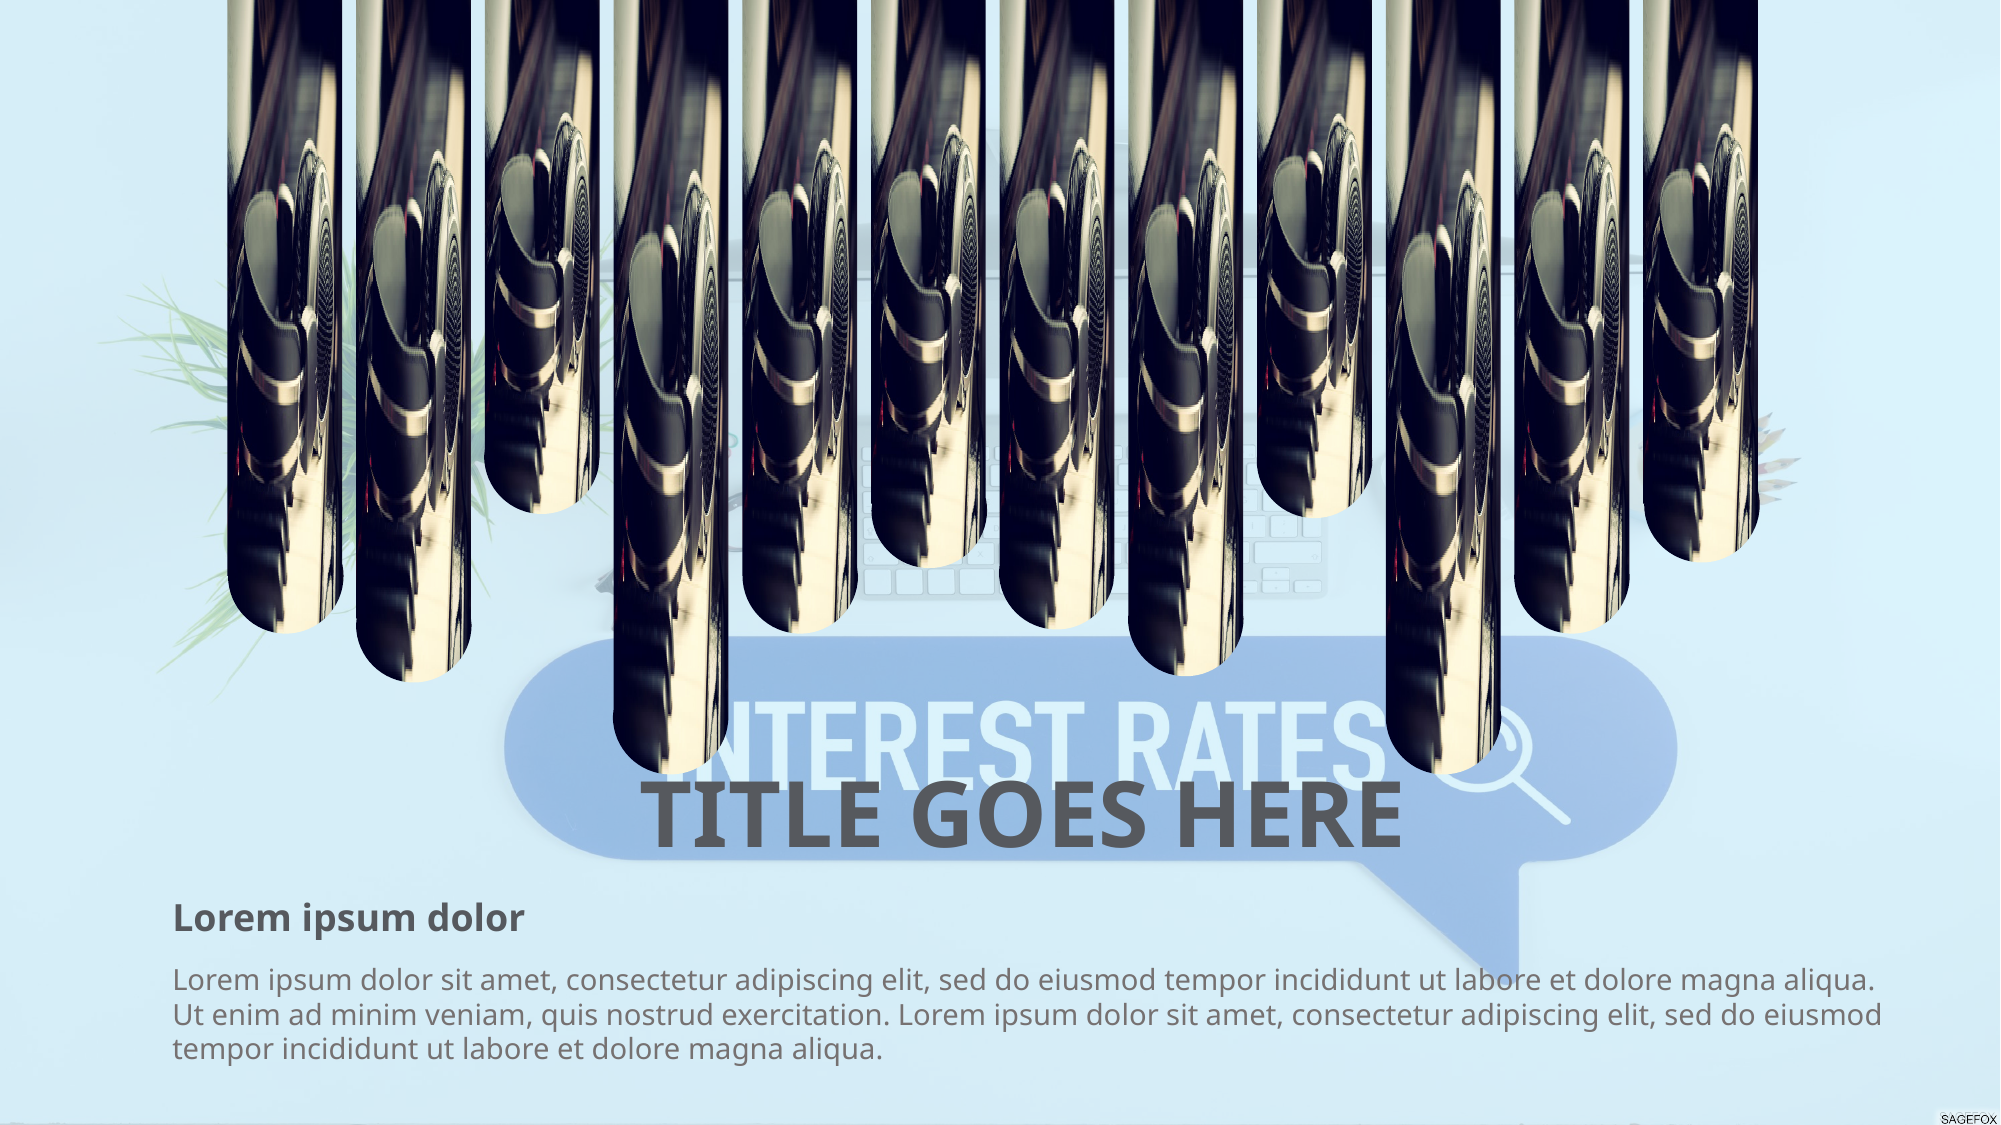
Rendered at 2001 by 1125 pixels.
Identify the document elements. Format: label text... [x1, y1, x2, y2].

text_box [157, 886, 1917, 1075]
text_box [227, 0, 1760, 775]
text_box TITLE GOES HERE [571, 775, 1476, 873]
picture [1938, 1114, 1999, 1125]
